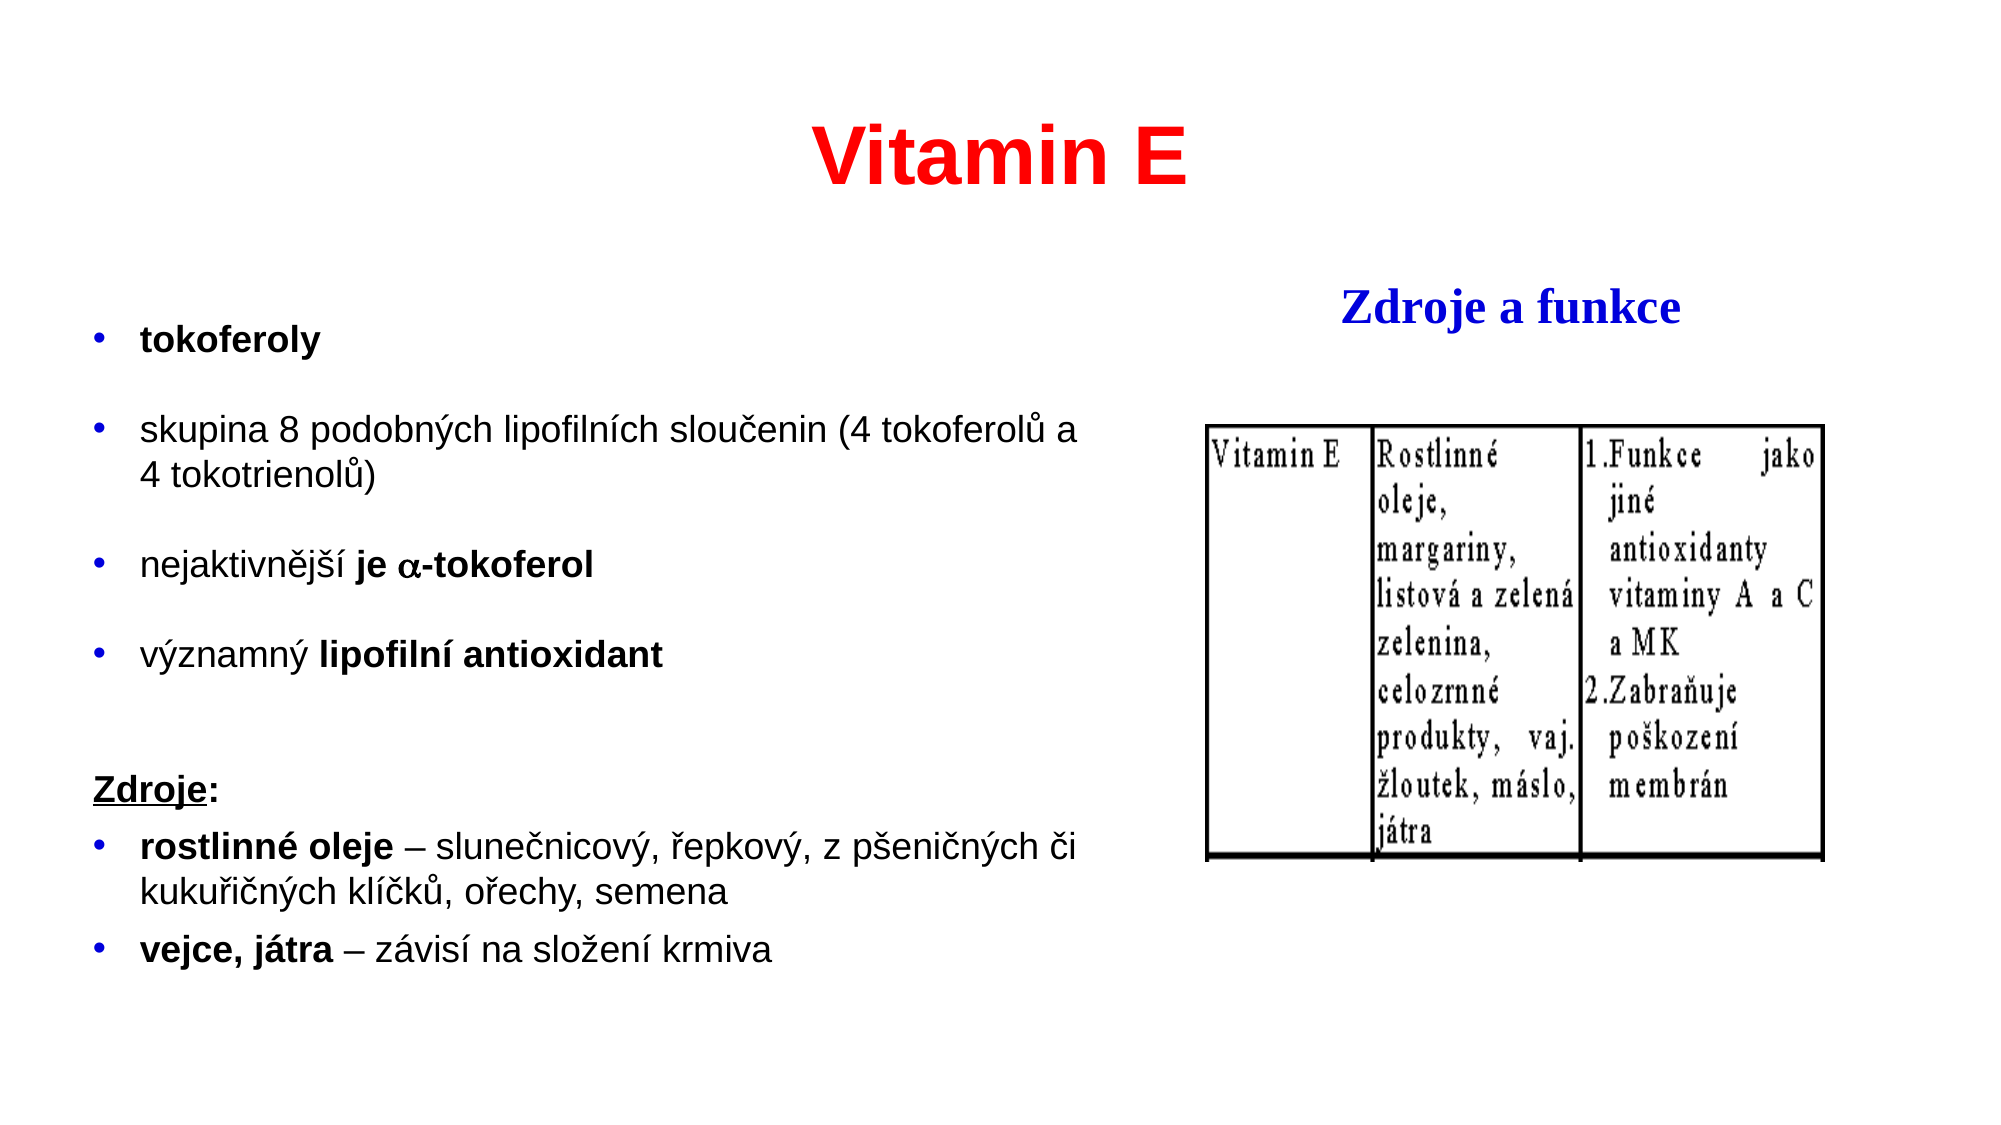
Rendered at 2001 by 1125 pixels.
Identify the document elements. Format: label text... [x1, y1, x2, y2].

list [1205, 424, 1825, 862]
text_box Zdroje a funkce [1198, 280, 1825, 328]
title Vitamin E [118, 118, 1883, 193]
list tokoferoly skupina 8 podobných lipofilních sloučenin (4 tokoferolů a 4 tokotrienolů) nejaktivnější je -tokoferol významný lipofilní antioxidant Zdroje: rostlinné oleje – slunečnicový, řepkový, z pšeničných či kukuřičných klíčků, ořechy, semena vejce, játra – závisí na složení krmiva [92, 269, 1098, 1053]
